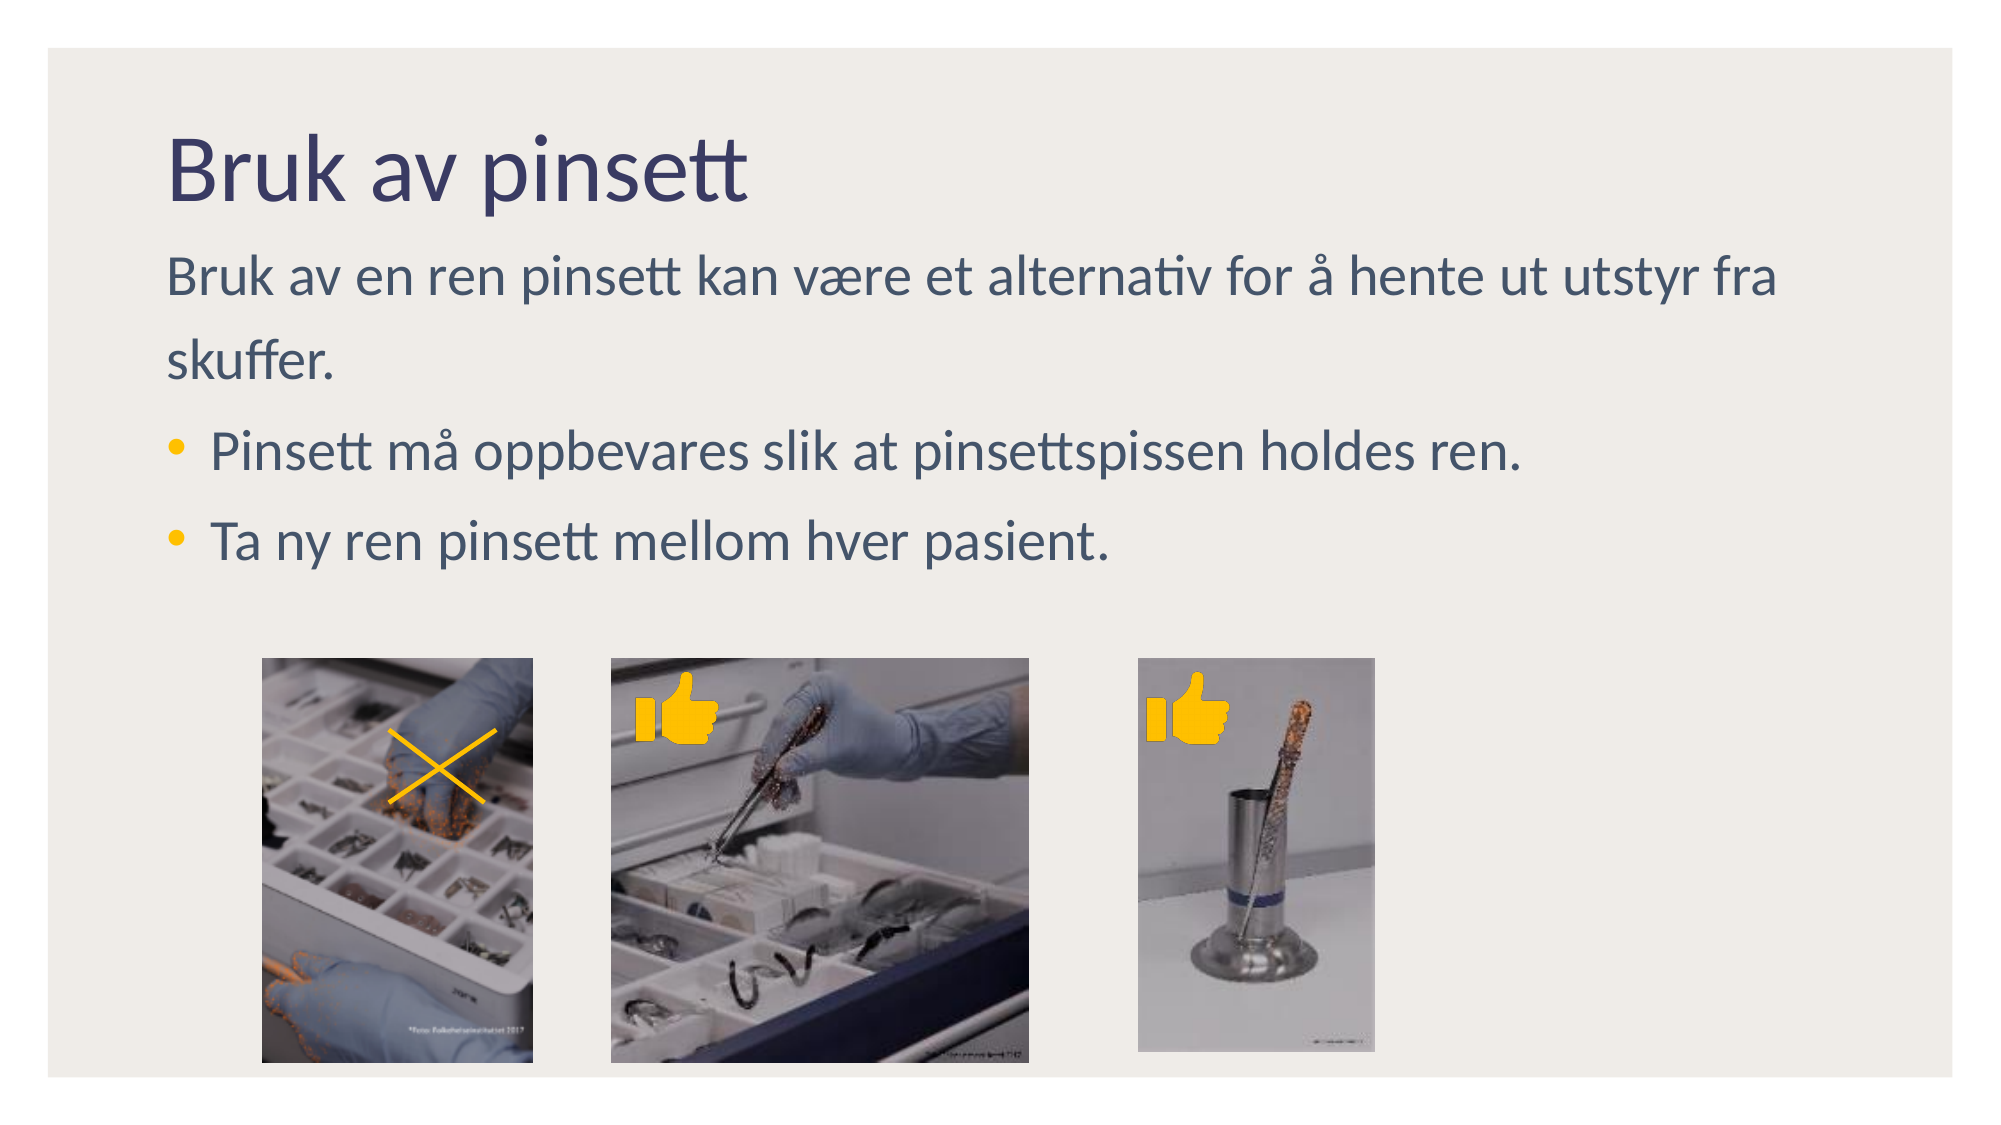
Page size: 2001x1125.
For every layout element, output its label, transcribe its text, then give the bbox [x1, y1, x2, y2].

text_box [388, 729, 497, 803]
list Bruk av en ren pinsett kan være et alternativ for å hente ut utstyr fra skuffer. Pinsett må oppbevares slik at pinsettspissen holdes ren. Ta ny ren pinsett mellom hver pasient. [166, 223, 1892, 902]
picture [262, 658, 533, 1063]
picture [1138, 658, 1375, 1052]
title Bruk av pinsett [166, 117, 1892, 223]
picture [611, 658, 1029, 1063]
